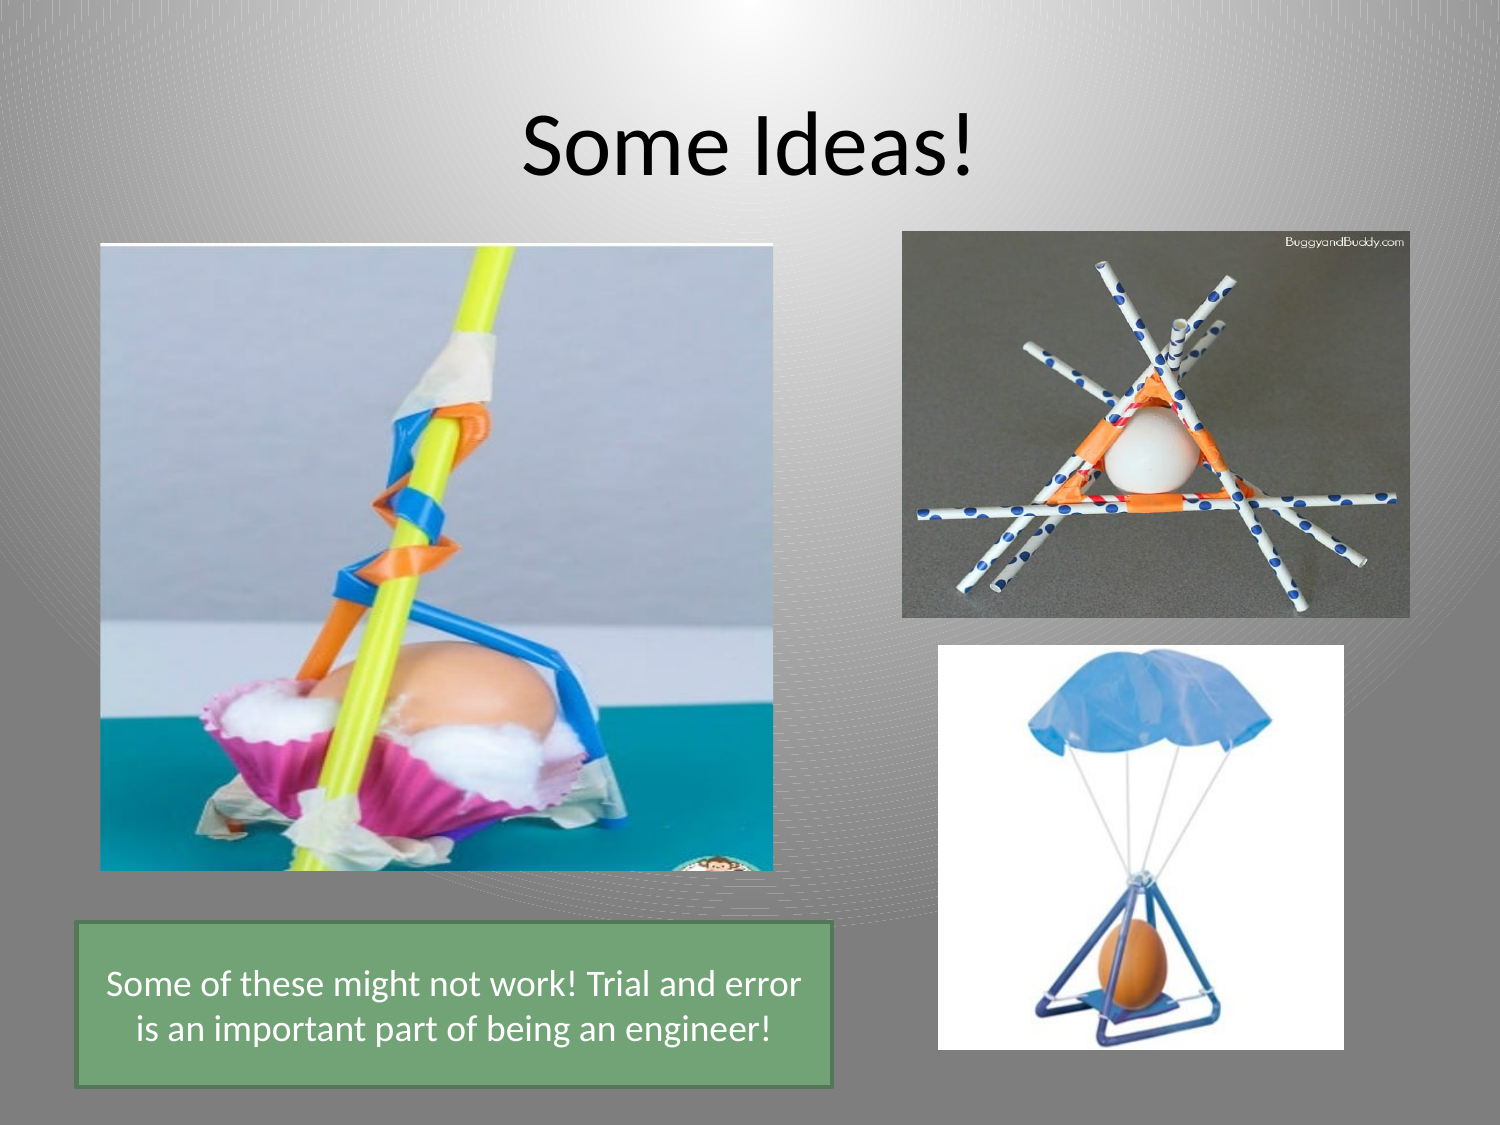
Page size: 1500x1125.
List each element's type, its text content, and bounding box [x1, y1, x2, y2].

text_box Some of these might not work! Trial and error is an important part of being an engineer! [74, 920, 834, 1089]
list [100, 243, 774, 871]
picture [902, 231, 1410, 618]
title Some Ideas! [75, 45, 1425, 233]
picture [938, 644, 1344, 1051]
